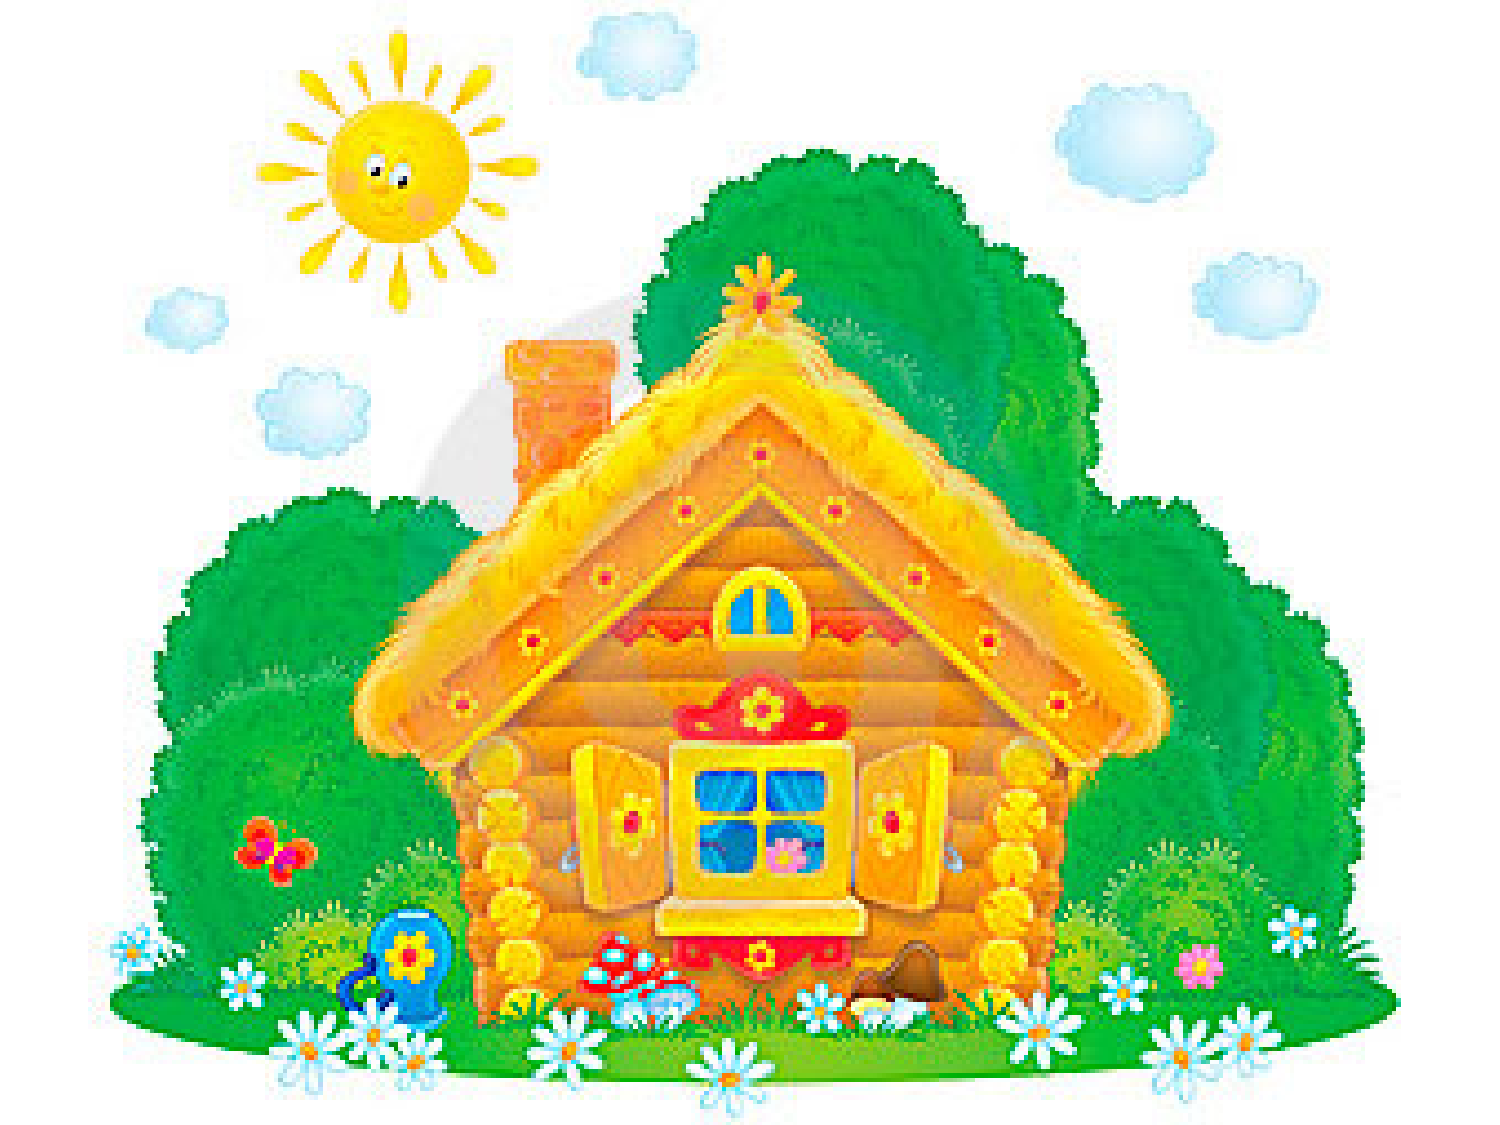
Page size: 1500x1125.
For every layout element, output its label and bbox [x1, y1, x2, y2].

picture [88, 0, 1419, 1125]
